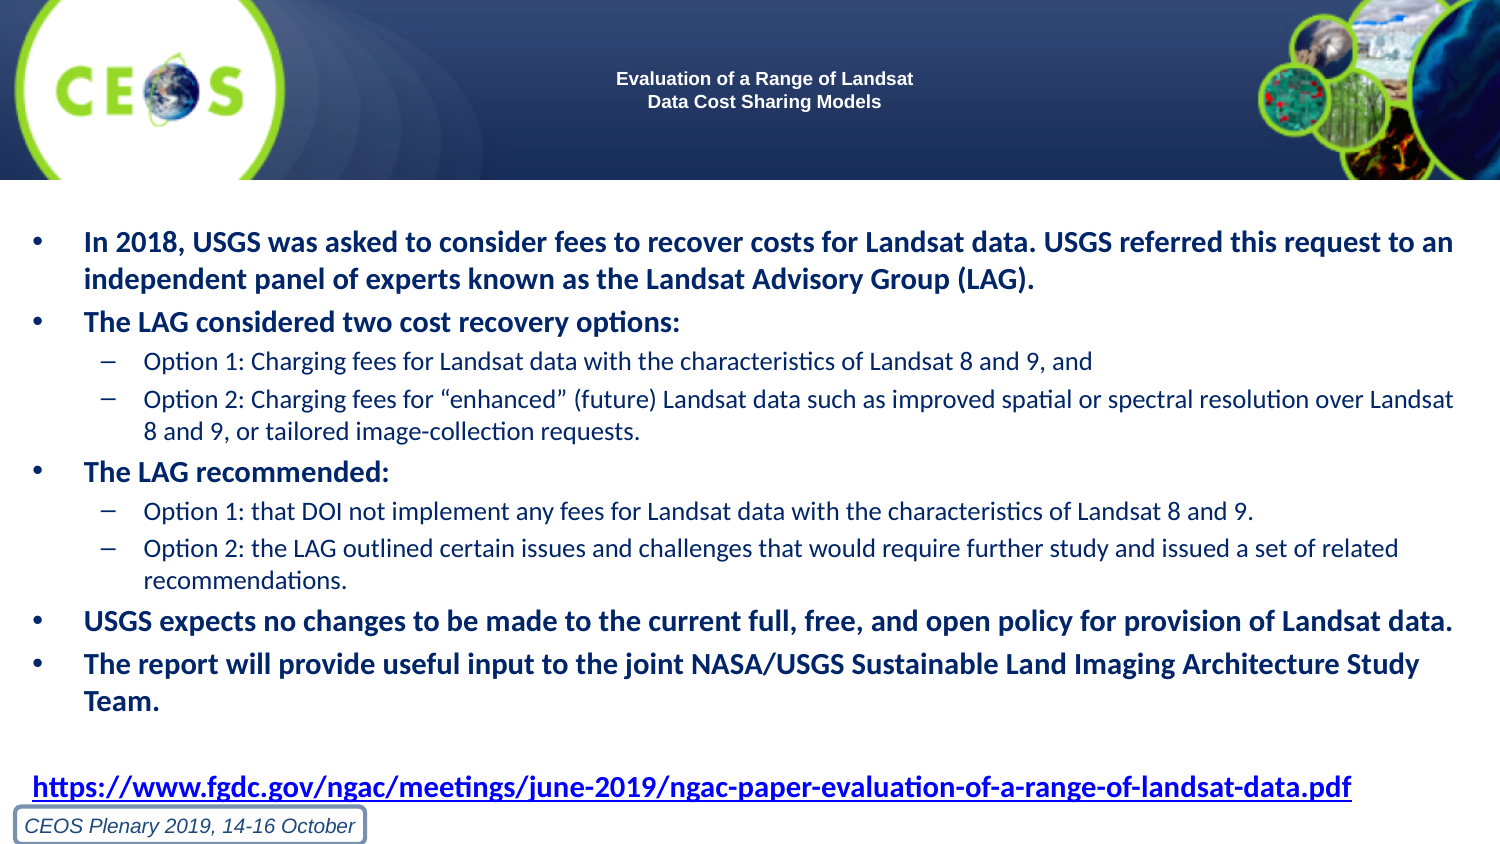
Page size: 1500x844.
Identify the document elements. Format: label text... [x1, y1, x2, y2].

title Evaluation of a Range of Landsat Data Cost Sharing Models [212, 58, 1318, 121]
list In 2018, USGS was asked to consider fees to recover costs for Landsat data. USGS referred this request to an independent panel of experts known as the Landsat Advisory Group (LAG). The LAG considered two cost recovery options: Option 1: Charging fees for Landsat data with the characteristics of Landsat 8 and 9, and Option 2: Charging fees for “enhanced” (future) Landsat data such as improved spatial or spectral resolution over Landsat 8 and 9, or tailored image-collection requests. The LAG recommended: Option 1: that DOI not implement any fees for Landsat data with the characteristics of Landsat 8 and 9. Option 2: the LAG outlined certain issues and challenges that would require further study and issued a set of related recommendations. USGS expects no changes to be made to the current full, free, and open policy for provision of Landsat data. The report will provide useful input to the joint NASA/USGS Sustainable Land Imaging Architecture Study Team. https://www.fgdc.gov/ngac/meetings/june-2019/ngac-paper-evaluation-of-a-range-of-landsat-data.pdf [17, 214, 1483, 844]
picture [0, 0, 1500, 180]
